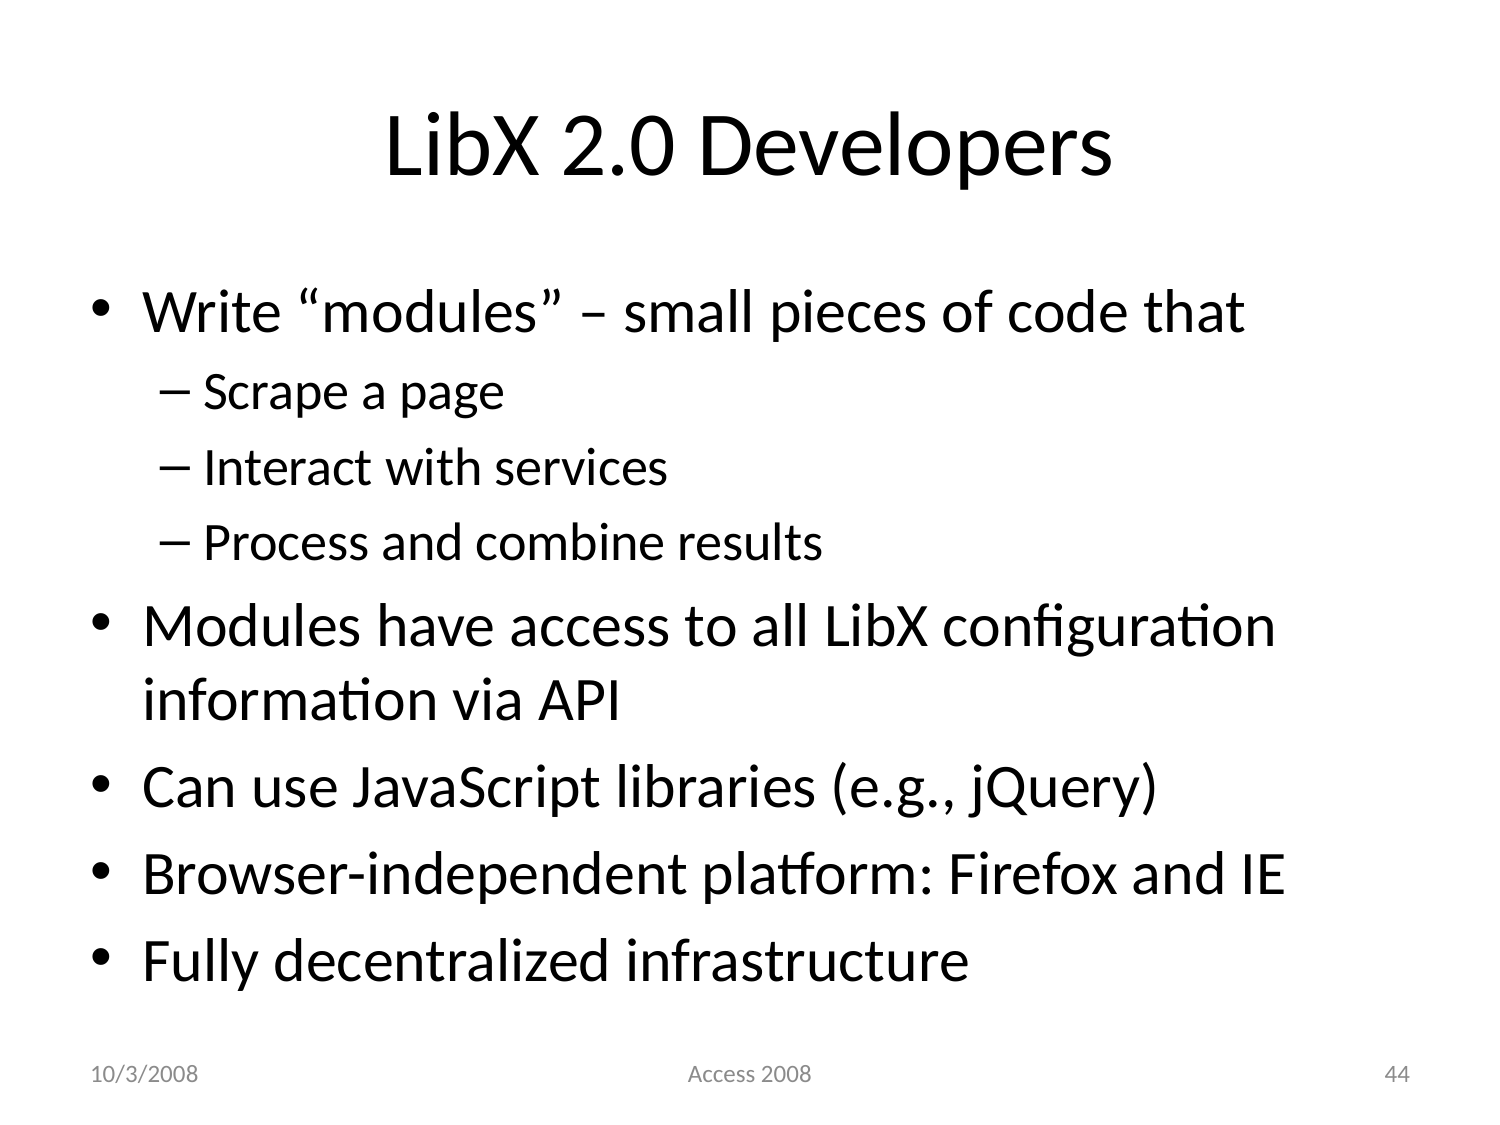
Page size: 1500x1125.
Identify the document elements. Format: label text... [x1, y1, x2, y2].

slide_number 44 [1074, 1042, 1425, 1103]
footer Access 2008 [512, 1042, 988, 1103]
list Write “modules” – small pieces of code that Scrape a page Interact with services Process and combine results Modules have access to all LibX configuration information via API Can use JavaScript libraries (e.g., jQuery) Browser-independent platform: Firefox and IE Fully decentralized infrastructure [75, 262, 1425, 1005]
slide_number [75, 1042, 425, 1103]
title LibX 2.0 Developers [75, 45, 1425, 233]
